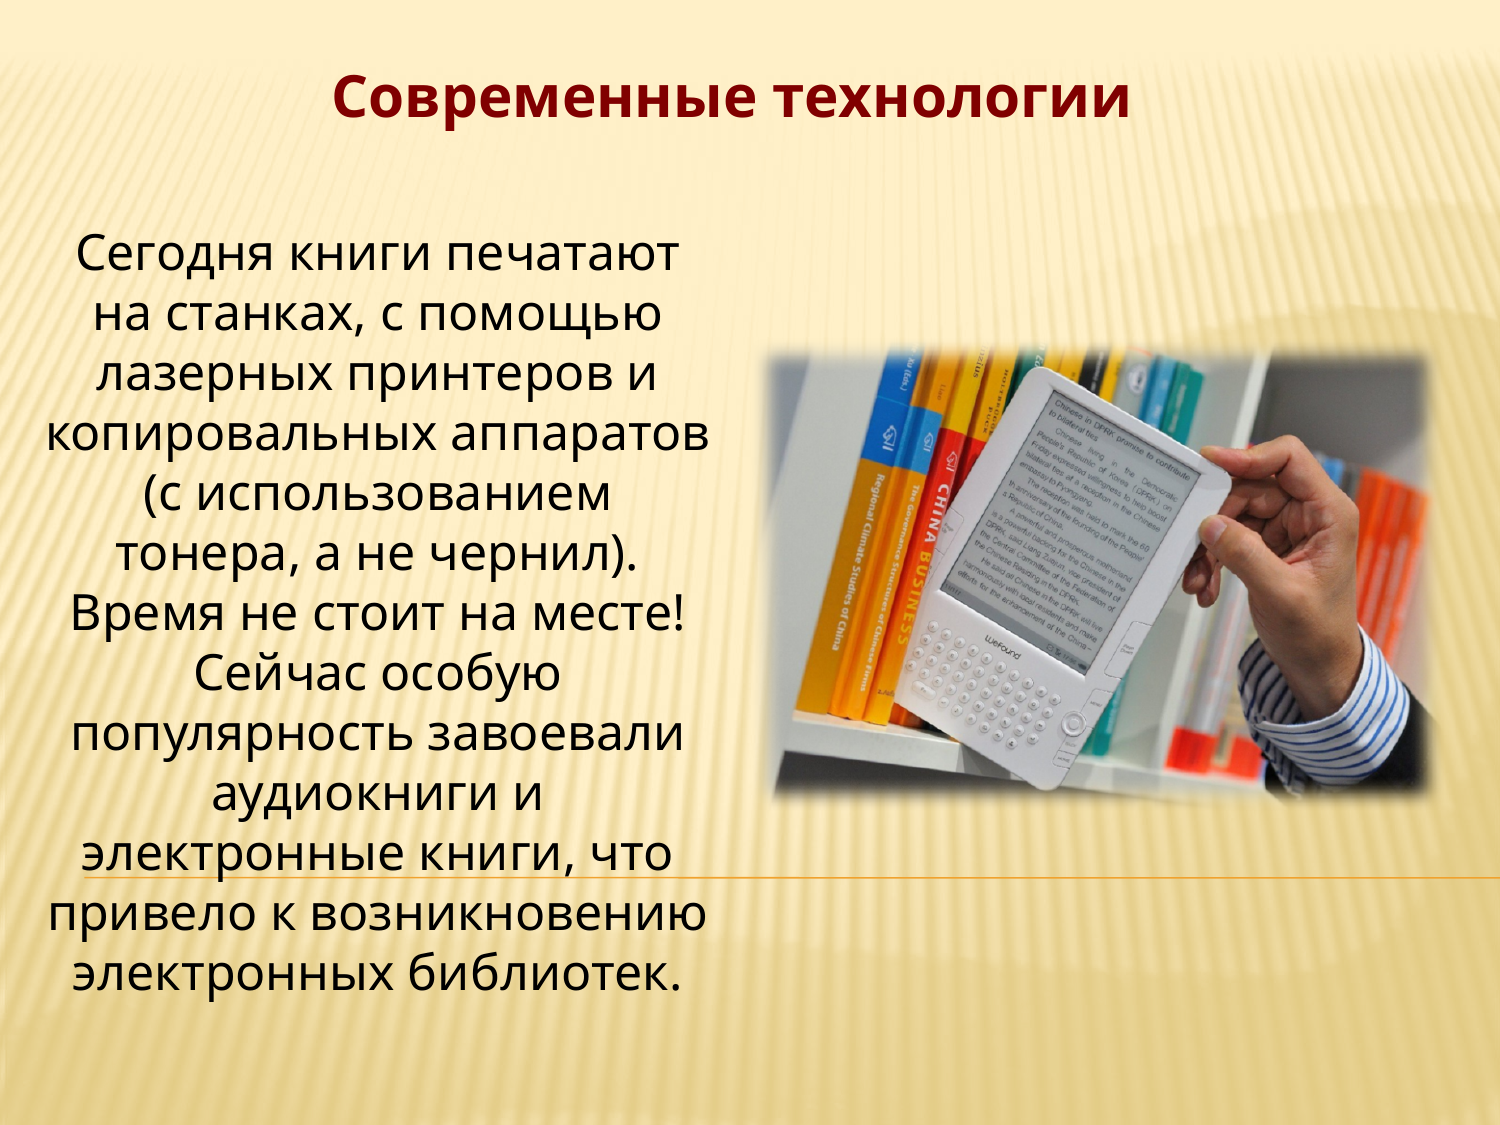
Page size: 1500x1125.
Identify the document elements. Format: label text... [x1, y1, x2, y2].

picture [749, 337, 1446, 811]
text_box Современные технологии [88, 0, 1376, 189]
text_box Сегодня книги печатают на станках, с помощью лазерных принтеров и копировальных аппаратов (с использованием тонера, а не чернил). Время не стоит на месте! Сейчас особую популярность завоевали аудиокниги и электронные книги, что привело к возникновению электронных библиотек. [29, 215, 727, 1125]
